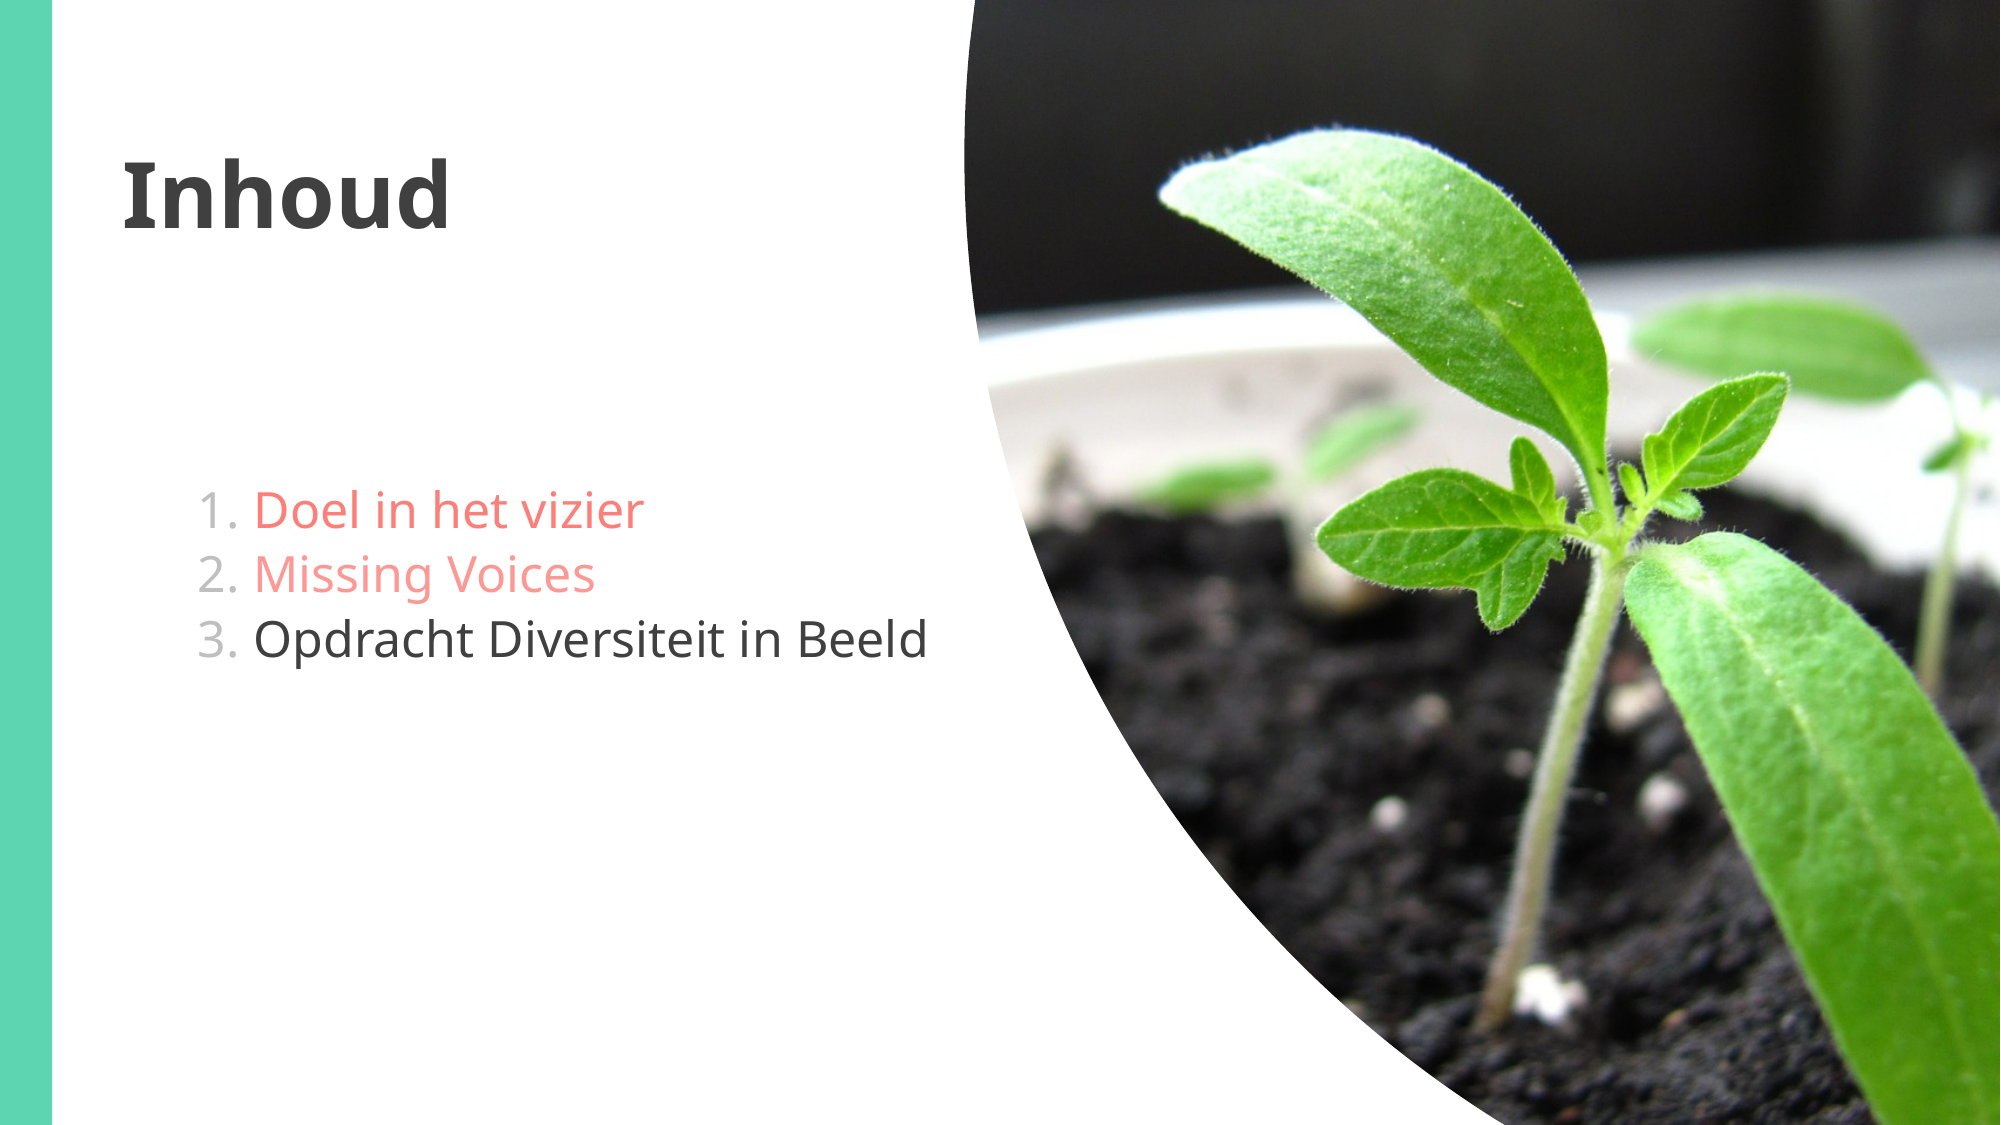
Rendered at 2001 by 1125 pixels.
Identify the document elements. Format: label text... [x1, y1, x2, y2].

picture [964, 0, 2000, 1125]
title Inhoud [107, 59, 948, 338]
list Doel in het vizier Missing Voices Opdracht Diversiteit in Beeld [107, 422, 948, 991]
